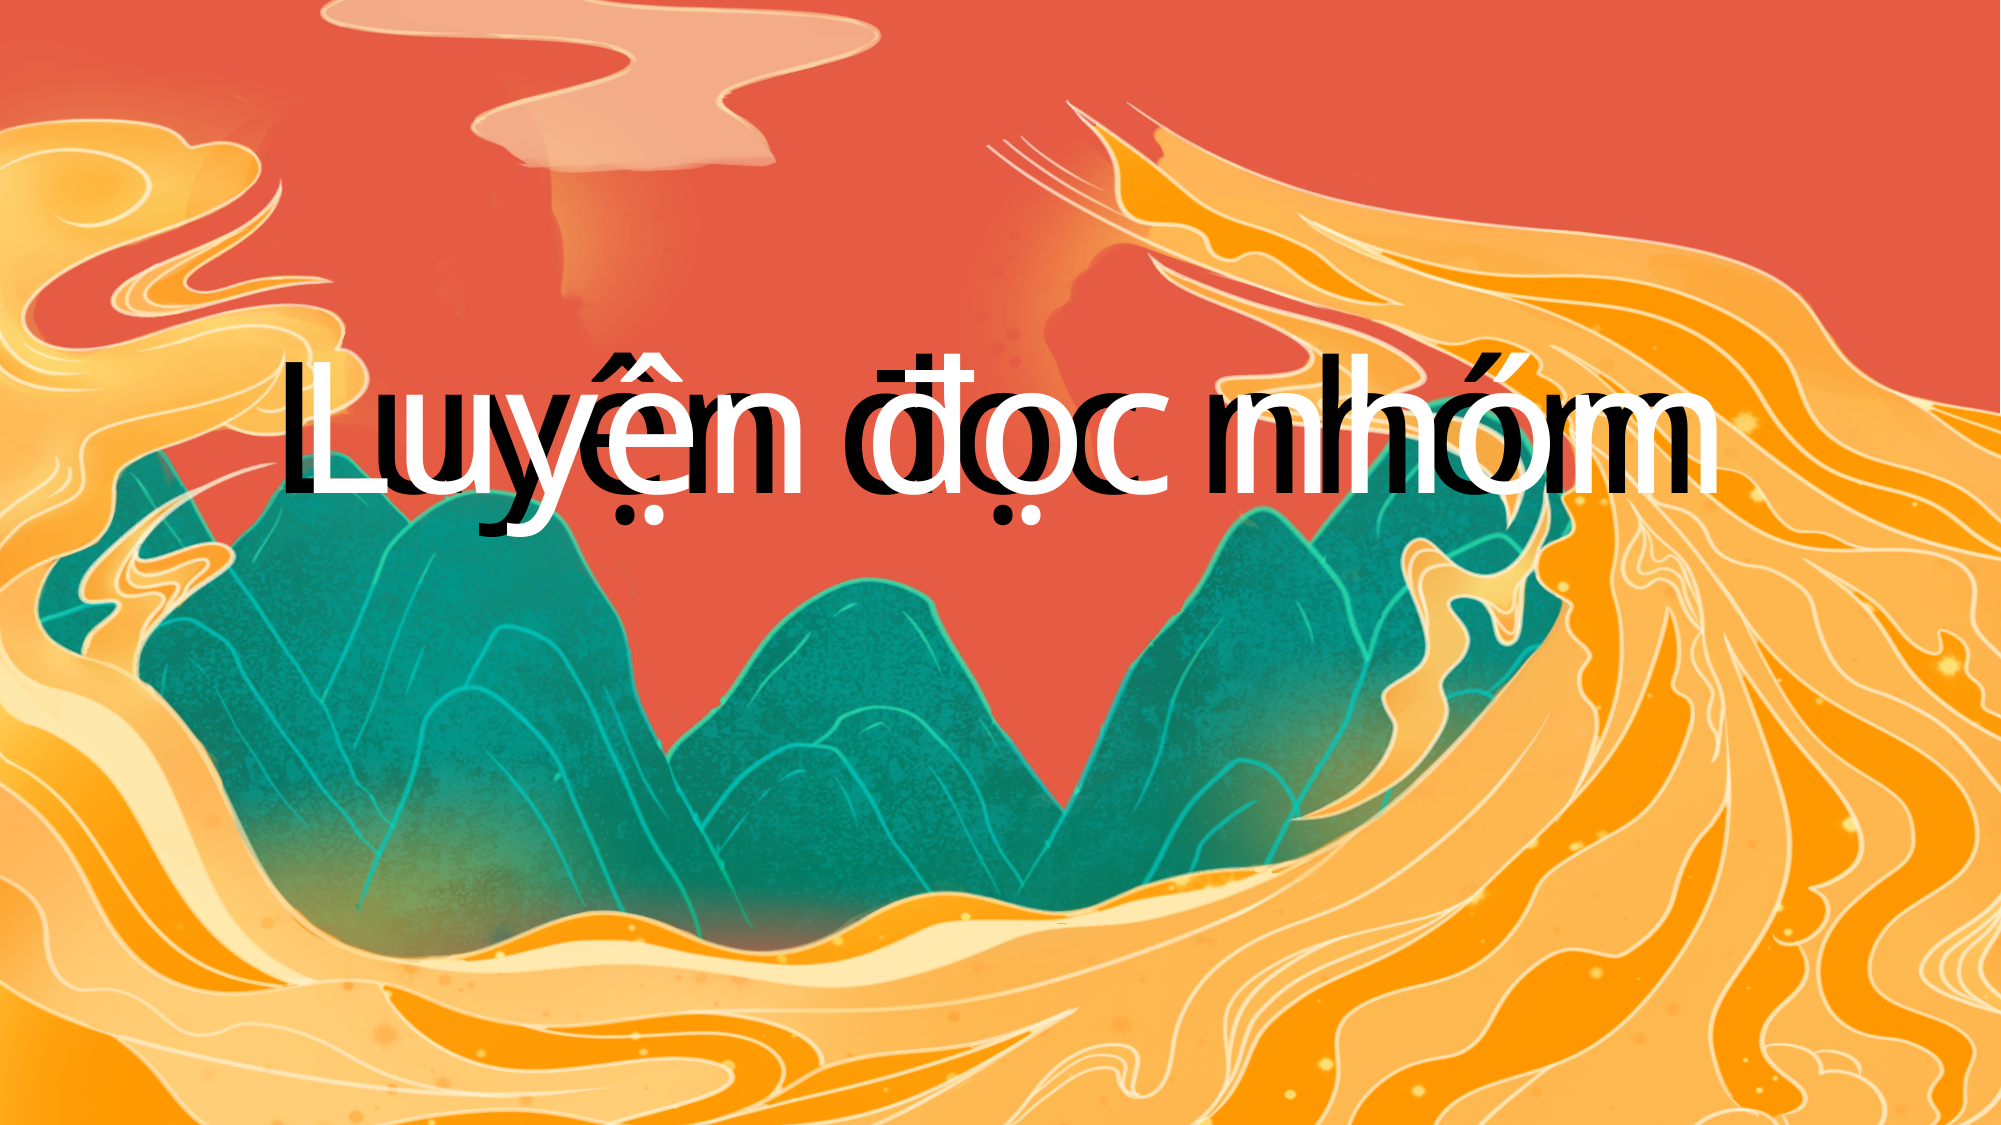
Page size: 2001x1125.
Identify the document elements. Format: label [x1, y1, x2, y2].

text_box [215, 303, 1785, 541]
picture [0, 0, 2001, 1125]
